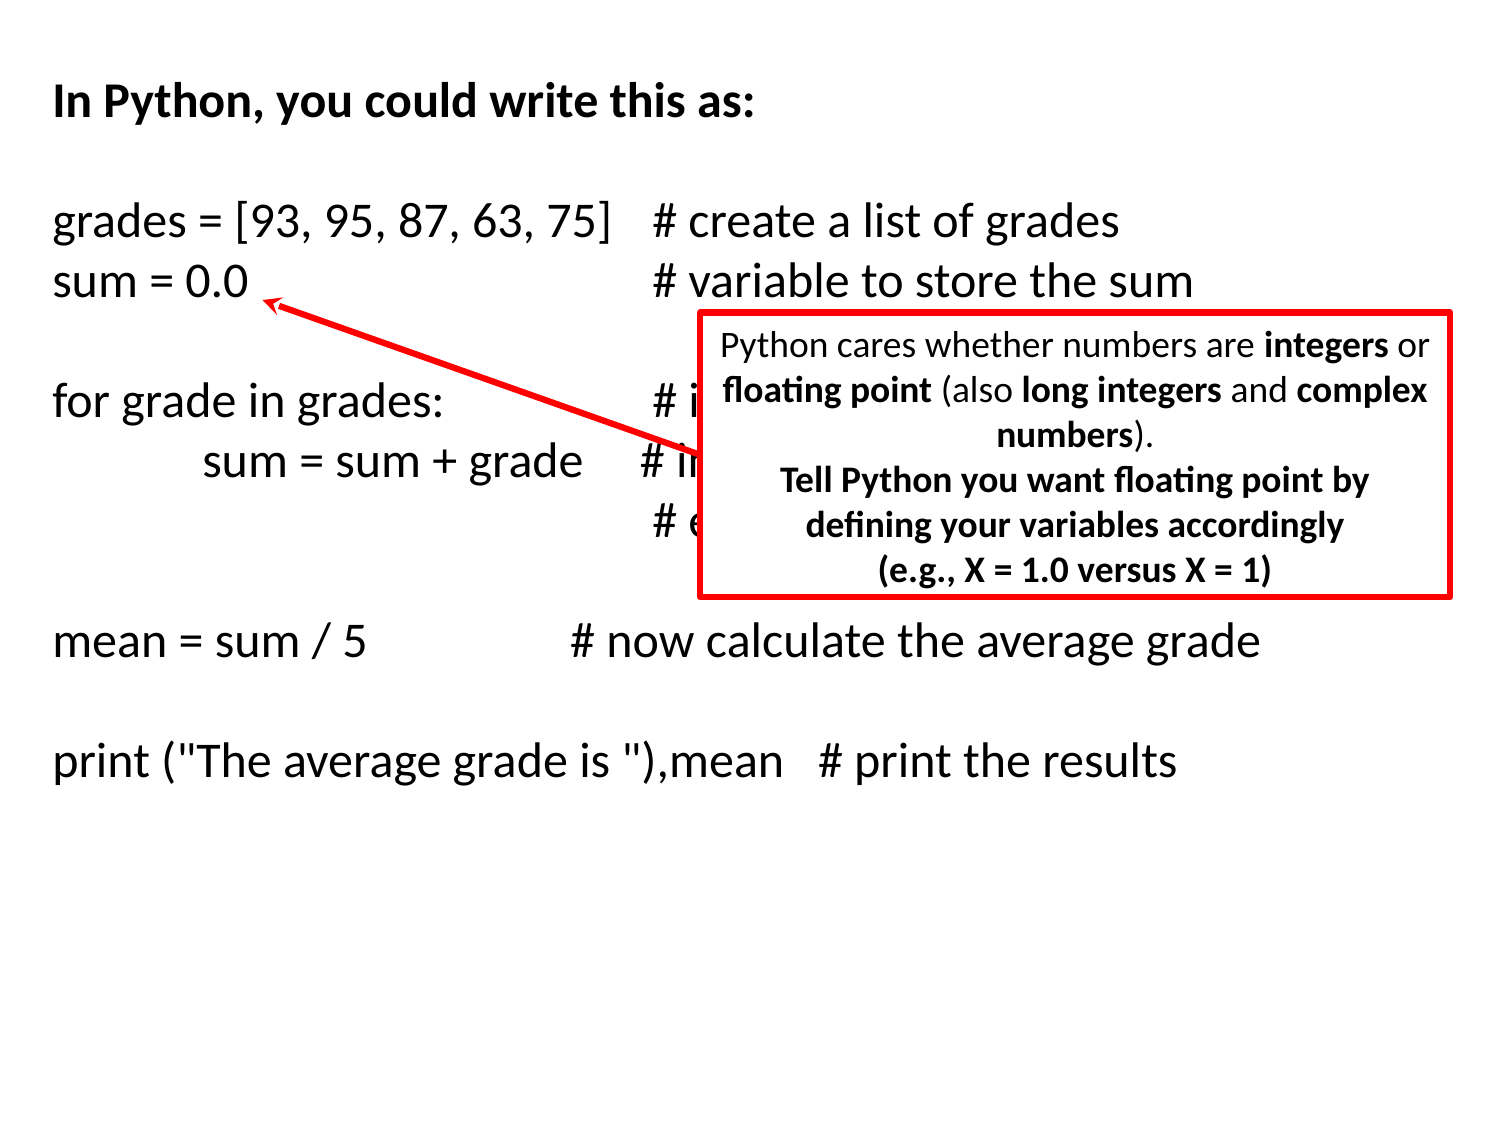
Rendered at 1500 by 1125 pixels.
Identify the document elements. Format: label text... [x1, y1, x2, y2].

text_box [262, 299, 1451, 601]
text_box In Python, you could write this as: grades = [93, 95, 87, 63, 75] # create a list of grades sum = 0.0 # variable to store the sum for grade in grades: # iterate over the list called grades sum = sum + grade # indented commands are executed on # each cycle of the loop. mean = sum / 5 # now calculate the average grade print ("The average grade is "),mean # print the results [37, 59, 1450, 795]
